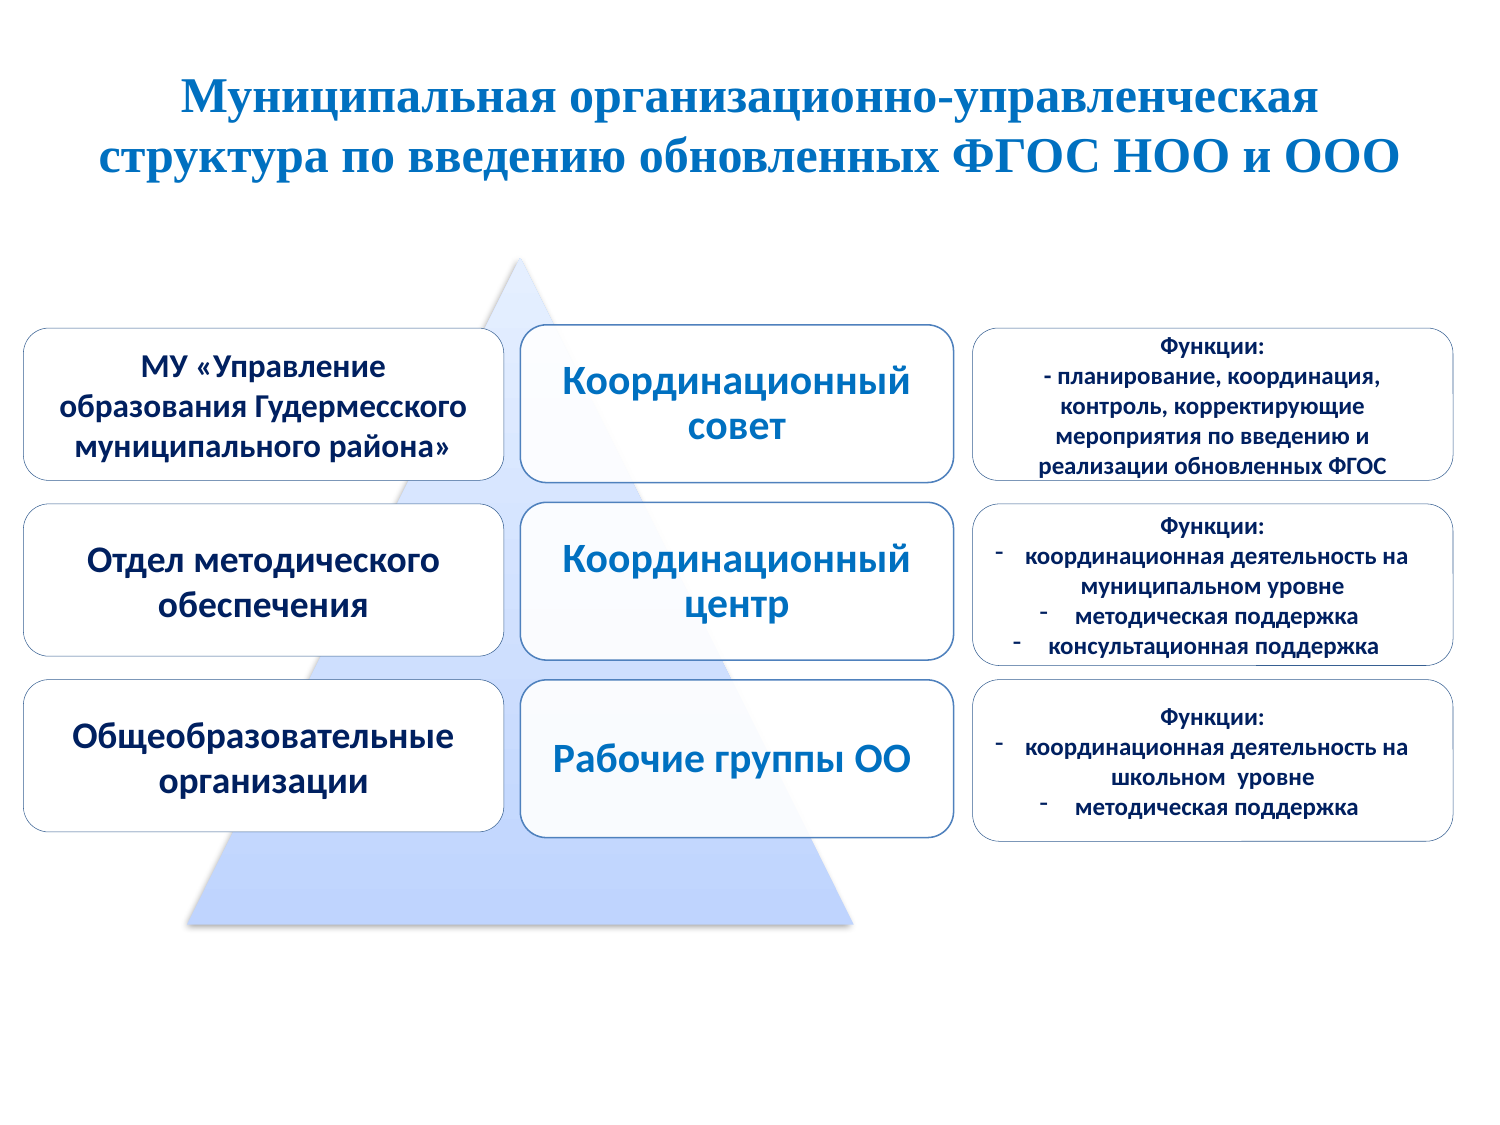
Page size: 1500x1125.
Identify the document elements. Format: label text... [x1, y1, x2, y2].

text_box Общеобразовательные организации [21, 677, 65, 835]
text_box Отдел методического обеспечения [21, 501, 65, 659]
title Муниципальная организационно-управленческая структура по введению обновленных ФГОС НОО и ООО [75, 45, 1425, 200]
text_box МУ «Управление образования Гудермесского муниципального района» [21, 325, 65, 483]
text_box Функции: - планирование, координация, контроль, корректирующие мероприятия по введению и реализации обновленных ФГОС [1074, 325, 1456, 483]
text_box Функции: координационная деятельность на муниципальном уровне методическая поддержка консультационная поддержка [1074, 501, 1456, 668]
text_box Функции: координационная деятельность на школьном уровне методическая поддержка [1074, 677, 1456, 844]
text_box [70, 257, 1071, 925]
